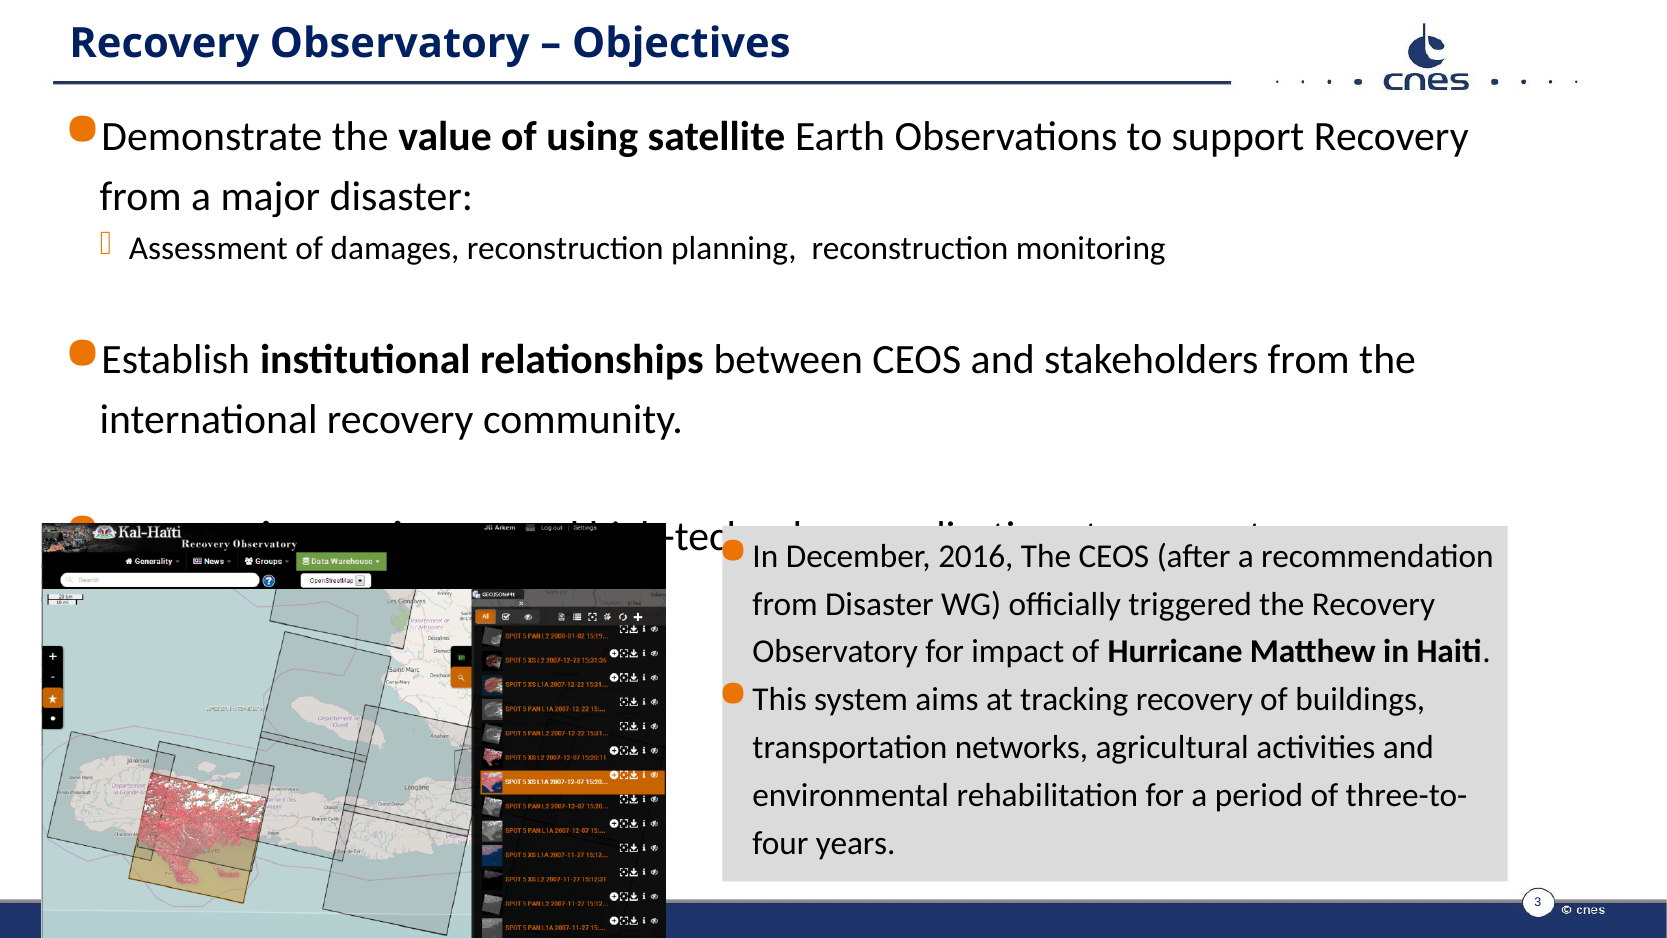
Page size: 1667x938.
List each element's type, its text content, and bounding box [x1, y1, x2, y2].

title Recovery Observatory – Objectives [54, 13, 1490, 75]
slide_number 3 [1507, 876, 1569, 927]
picture [0, 0, 1667, 938]
list Demonstrate the value of using satellite Earth Observations to support Recovery from a major disaster: Assessment of damages, reconstruction planning, reconstruction monitoring Establish institutional relationships between CEOS and stakeholders from the international recovery community. Promote innovation around high-technology applications to support recovery. [54, 91, 1565, 743]
text_box In December, 2016, The CEOS (after a recommendation from Disaster WG) officially triggered the Recovery Observatory for impact of Hurricane Matthew in Haiti. This system aims at tracking recovery of buildings, transportation networks, agricultural activities and environmental rehabilitation for a period of three-to-four years. [722, 525, 1508, 882]
